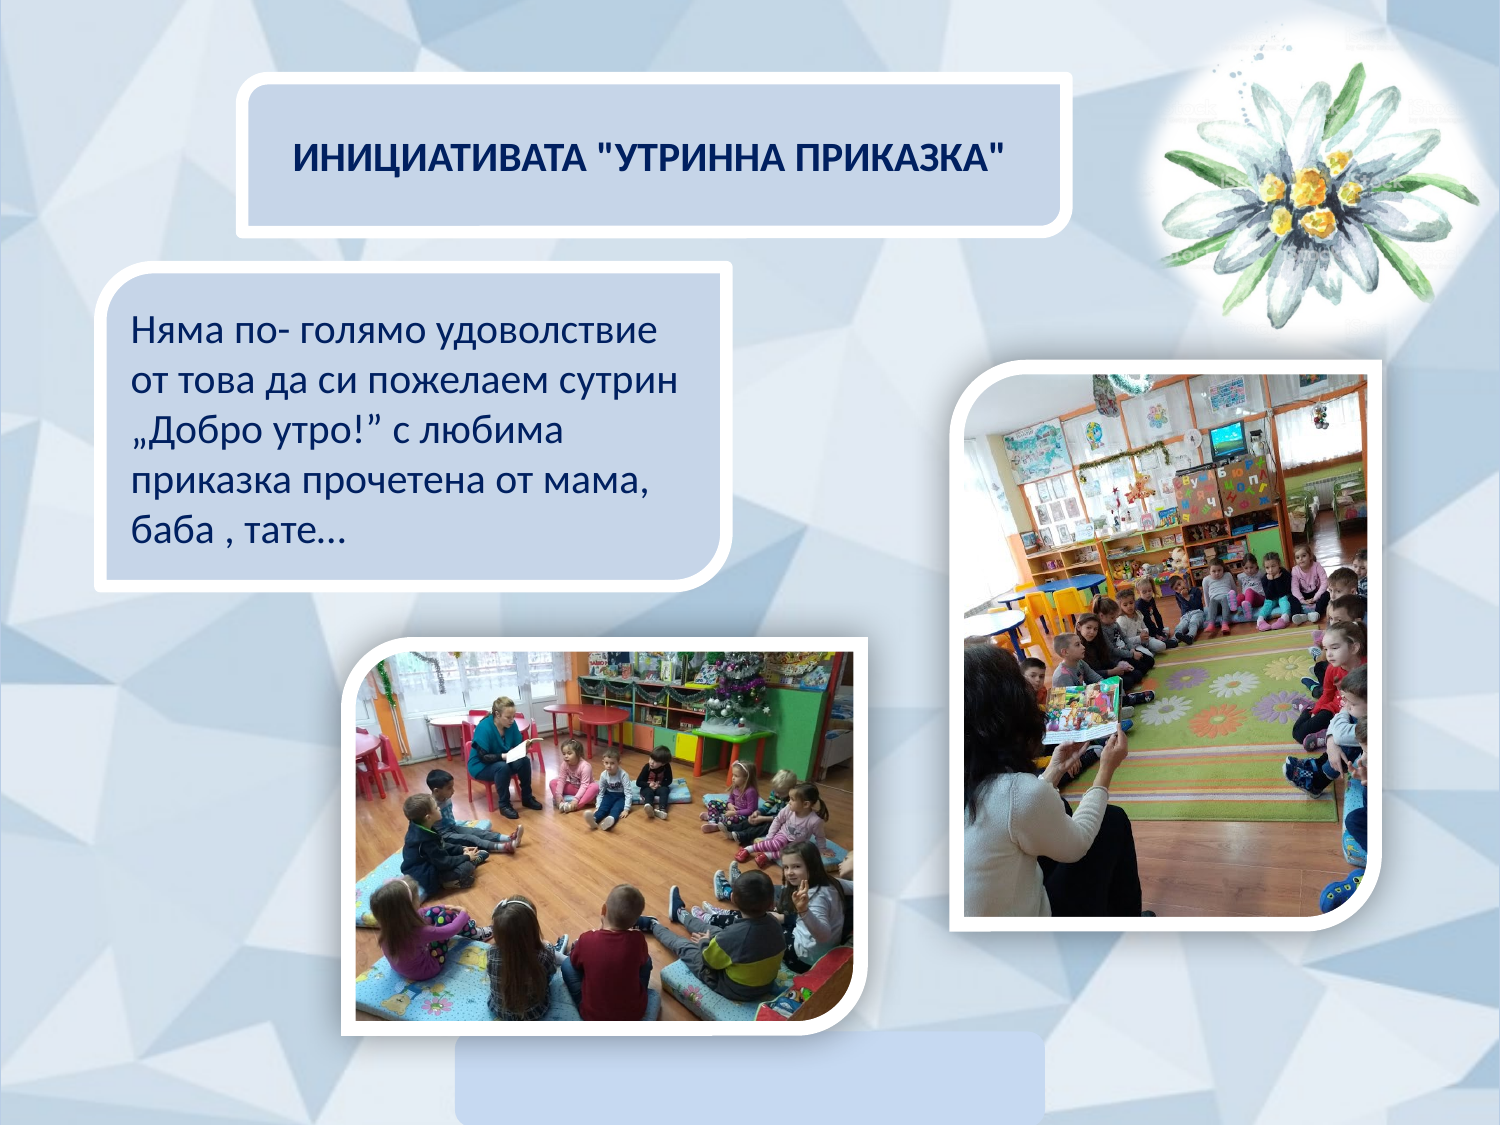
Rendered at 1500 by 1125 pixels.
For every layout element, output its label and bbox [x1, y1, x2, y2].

picture [348, 644, 861, 1029]
picture [956, 0, 1500, 925]
list [0, 0, 1500, 1125]
